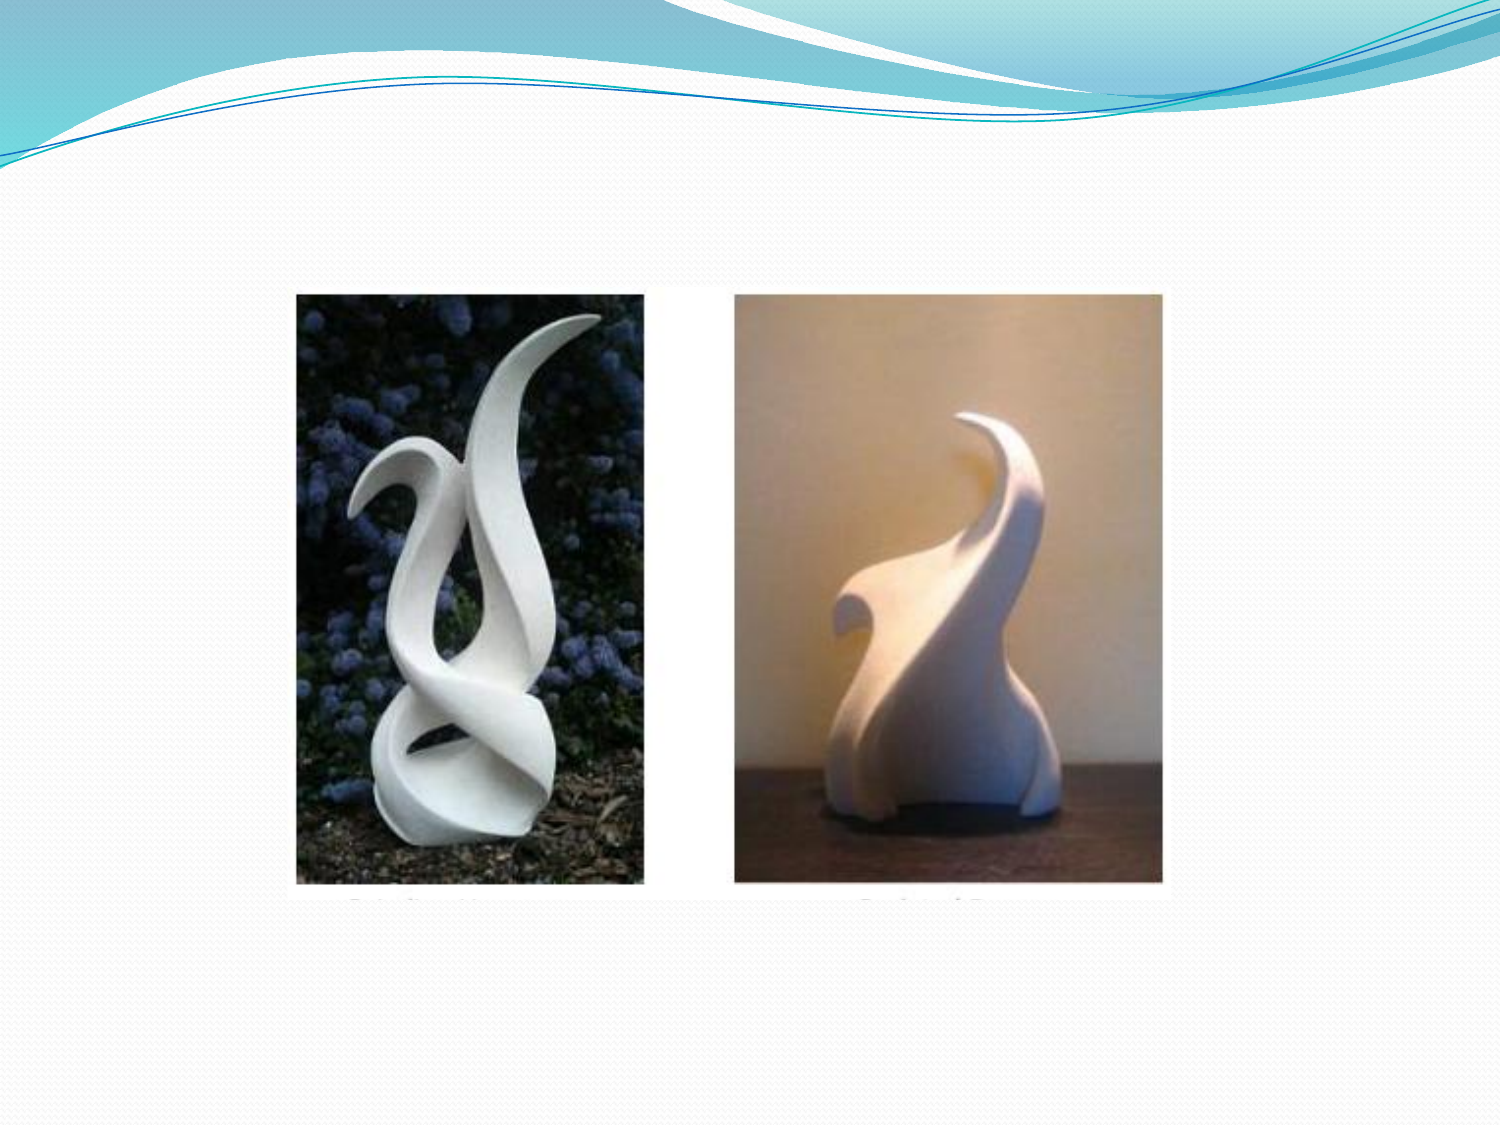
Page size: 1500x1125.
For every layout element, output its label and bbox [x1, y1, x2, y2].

picture [287, 287, 1172, 901]
